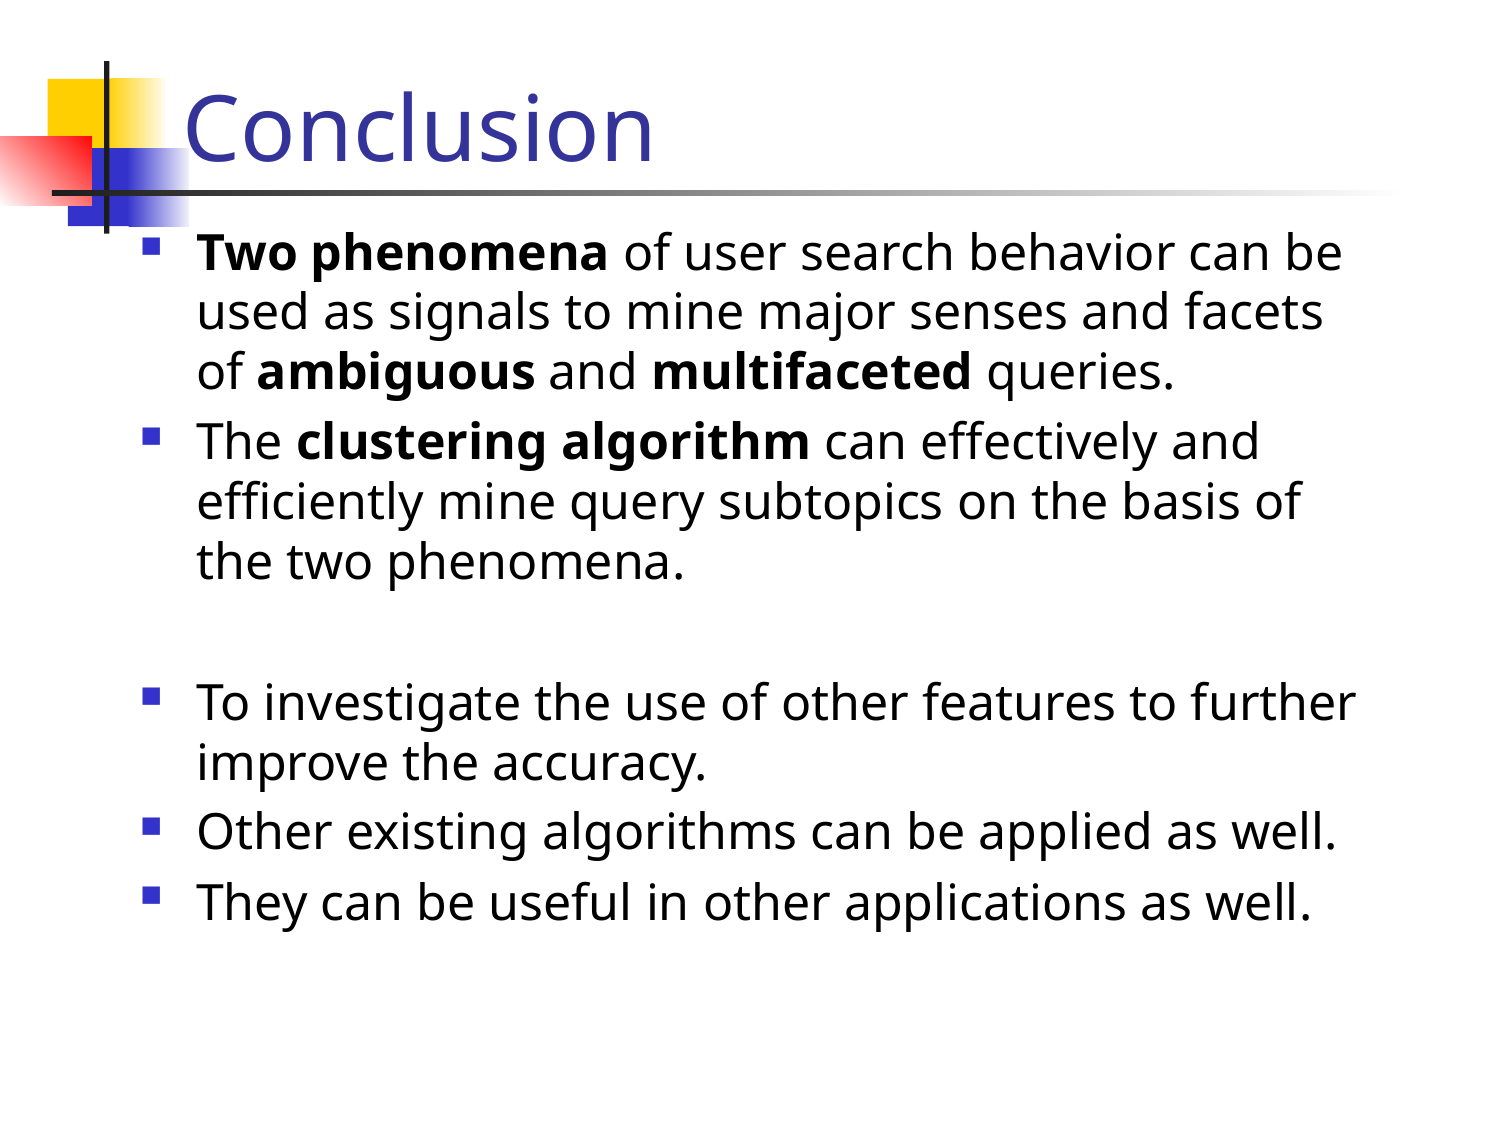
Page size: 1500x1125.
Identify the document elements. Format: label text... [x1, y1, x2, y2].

title Conclusion [167, 0, 1447, 188]
list Two phenomena of user search behavior can be used as signals to mine major senses and facets of ambiguous and multifaceted queries. The clustering algorithm can effectively and efficiently mine query subtopics on the basis of the two phenomena. To investigate the use of other features to further improve the accuracy. Other existing algorithms can be applied as well. They can be useful in other applications as well. [125, 212, 1400, 1013]
